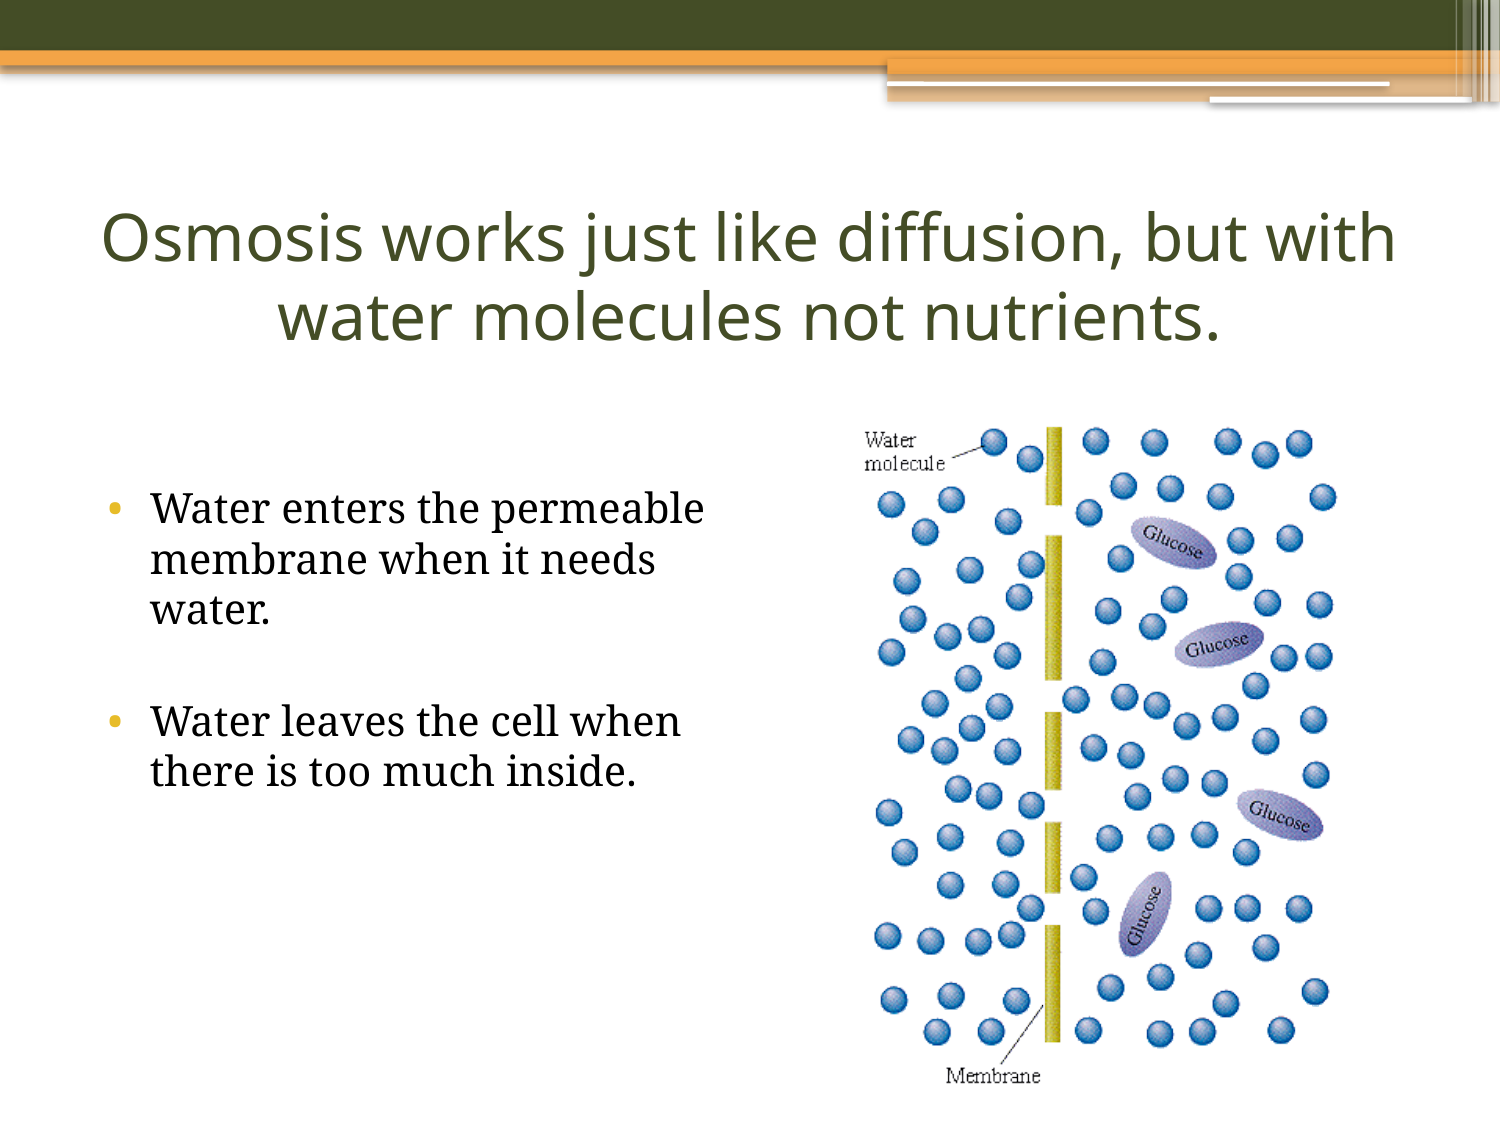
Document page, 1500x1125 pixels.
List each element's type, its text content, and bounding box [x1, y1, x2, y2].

list Water enters the permeable membrane when it needs water. Water leaves the cell when there is too much inside. [75, 474, 738, 1112]
picture [862, 424, 1341, 1088]
title Osmosis works just like diffusion, but with water molecules not nutrients. [75, 187, 1425, 363]
